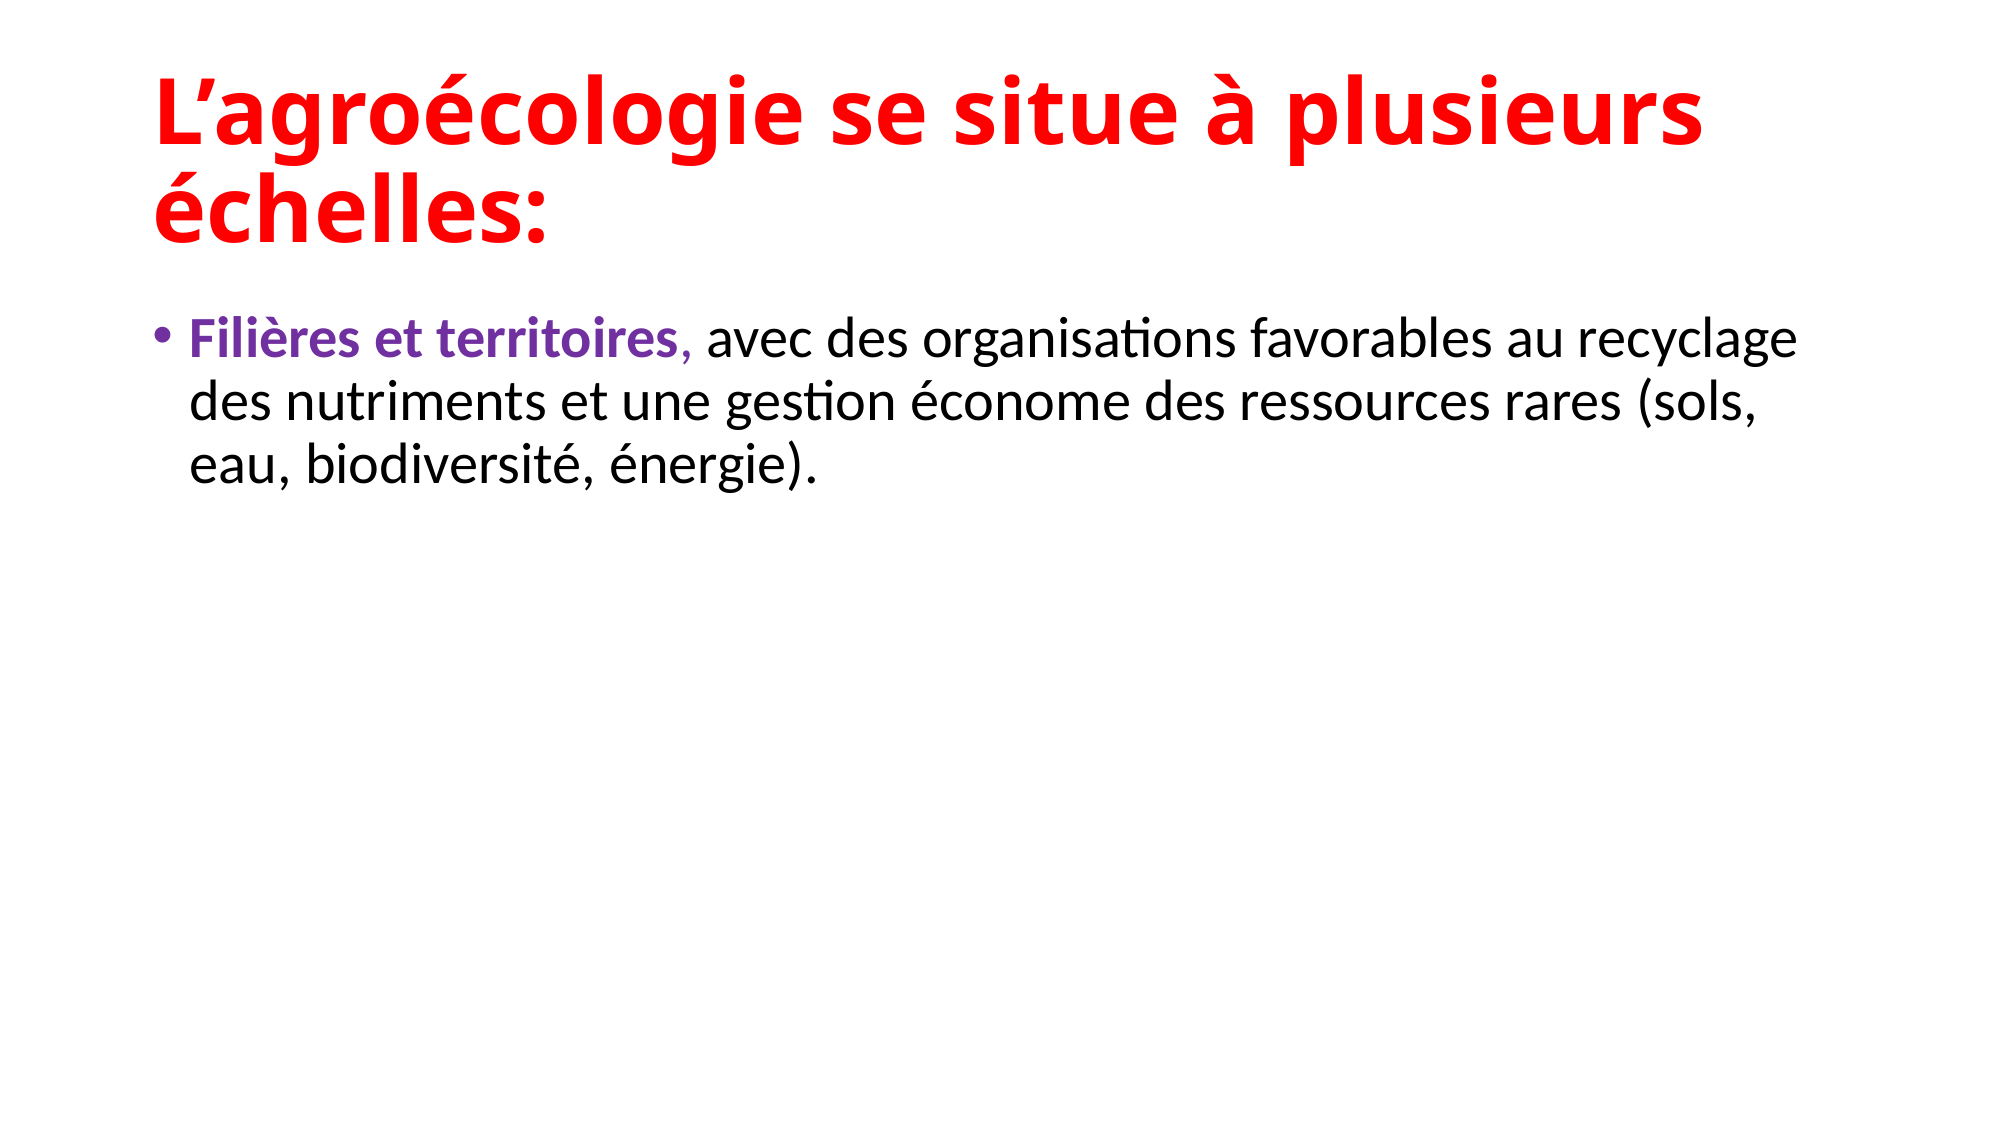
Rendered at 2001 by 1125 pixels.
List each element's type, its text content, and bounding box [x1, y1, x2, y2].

title L’agroécologie se situe à plusieurs échelles: [137, 55, 1863, 273]
list Filières et territoires, avec des organisations favorables au recyclage des nutriments et une gestion économe des ressources rares (sols, eau, biodiversité, énergie). [137, 299, 1863, 1014]
